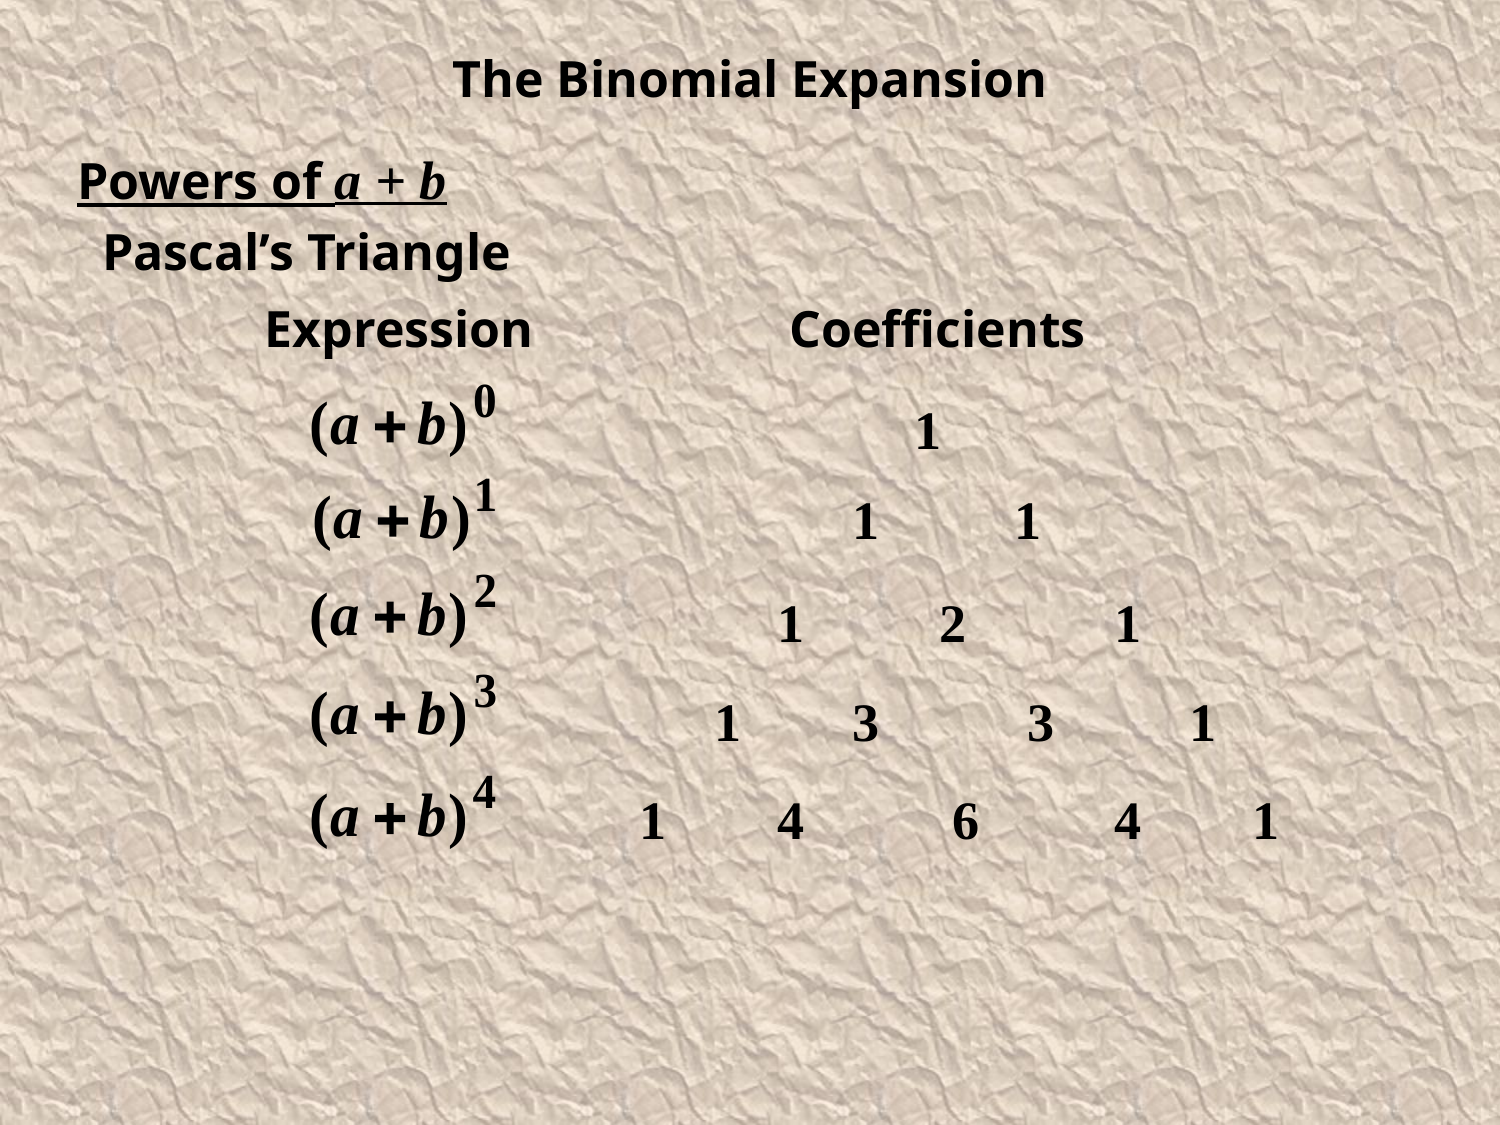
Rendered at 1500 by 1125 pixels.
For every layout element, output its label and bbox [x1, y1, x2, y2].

picture [0, 0, 1500, 1125]
text_box [62, 137, 1288, 863]
